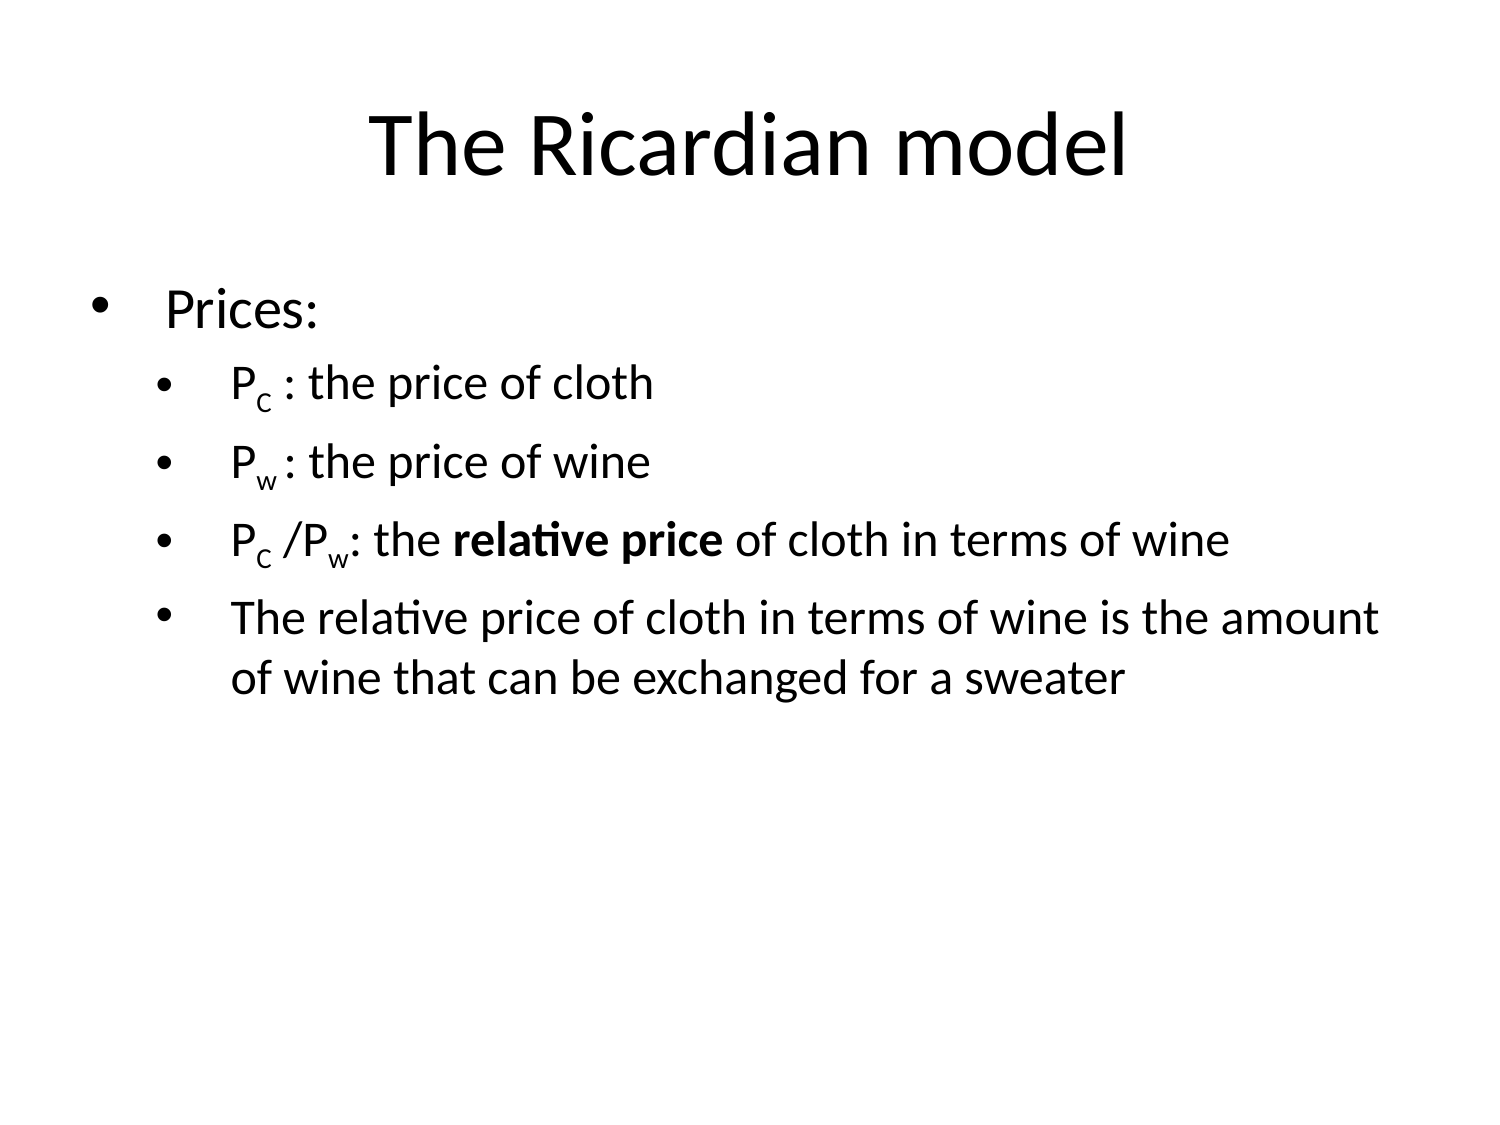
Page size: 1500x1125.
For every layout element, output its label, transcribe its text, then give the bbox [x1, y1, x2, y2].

title The Ricardian model [75, 45, 1425, 233]
list Prices: PC : the price of cloth Pw : the price of wine PC /Pw: the relative price of cloth in terms of wine The relative price of cloth in terms of wine is the amount of wine that can be exchanged for a sweater [75, 262, 1425, 1005]
